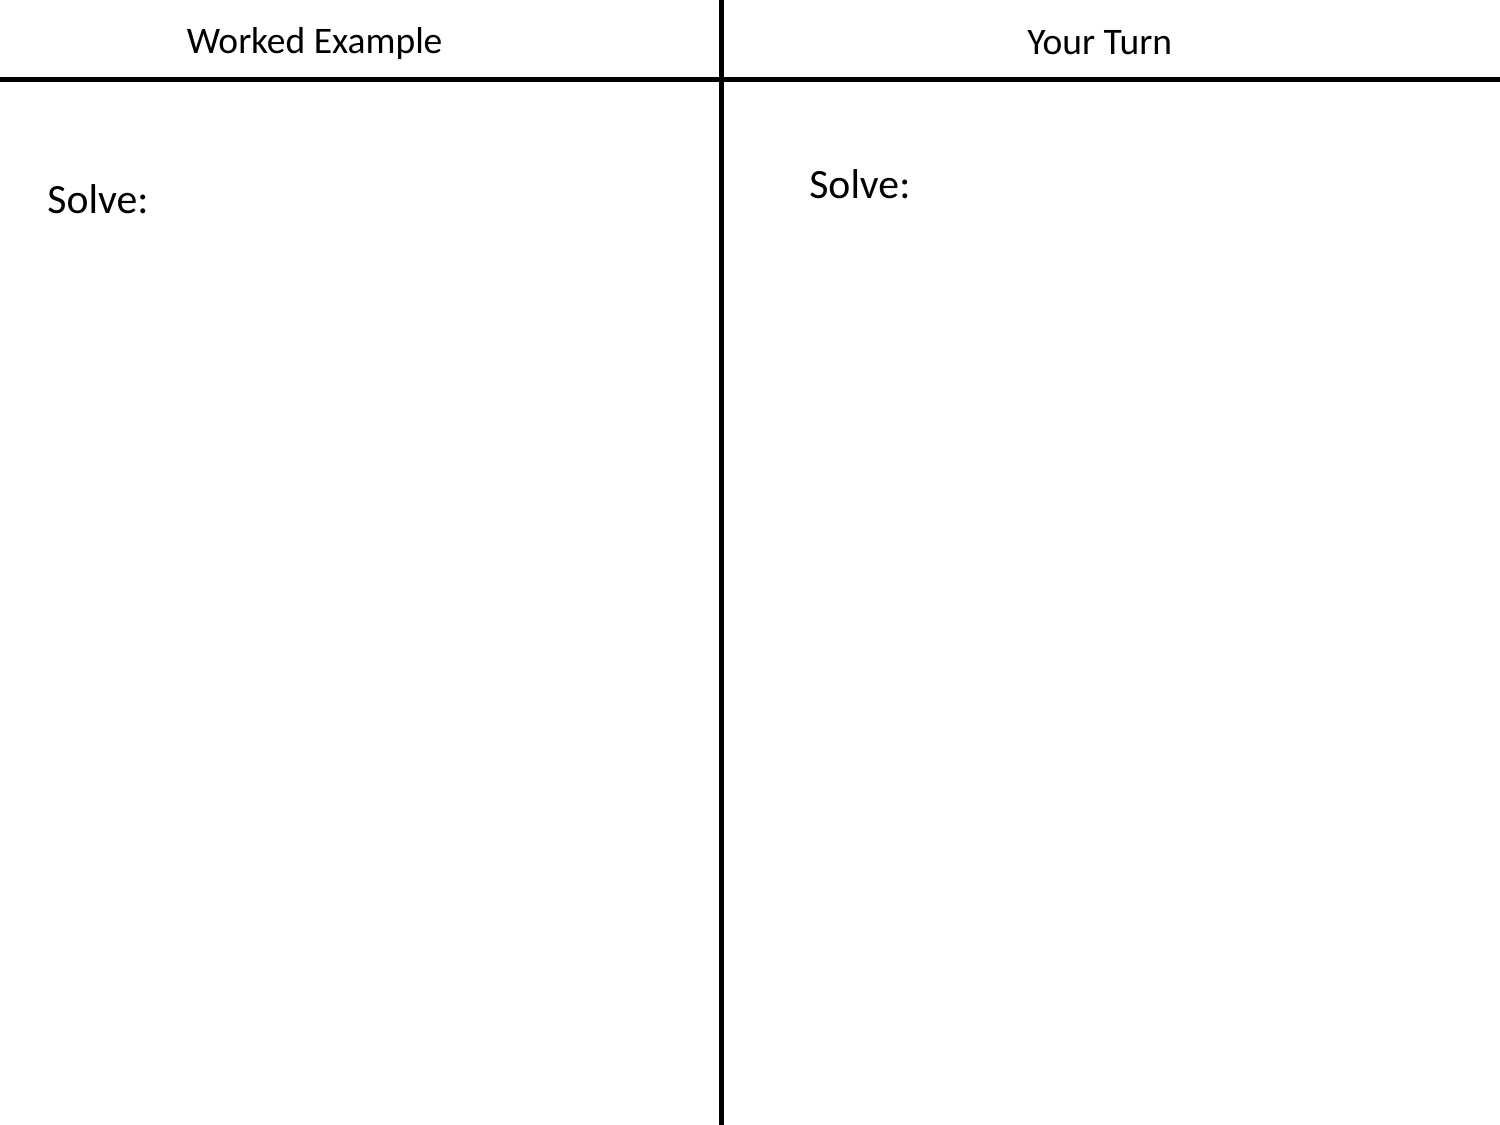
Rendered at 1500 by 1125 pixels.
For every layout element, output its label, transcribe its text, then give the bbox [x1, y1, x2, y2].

text_box Worked Example [169, 8, 460, 69]
text_box Your Turn [954, 9, 1245, 70]
